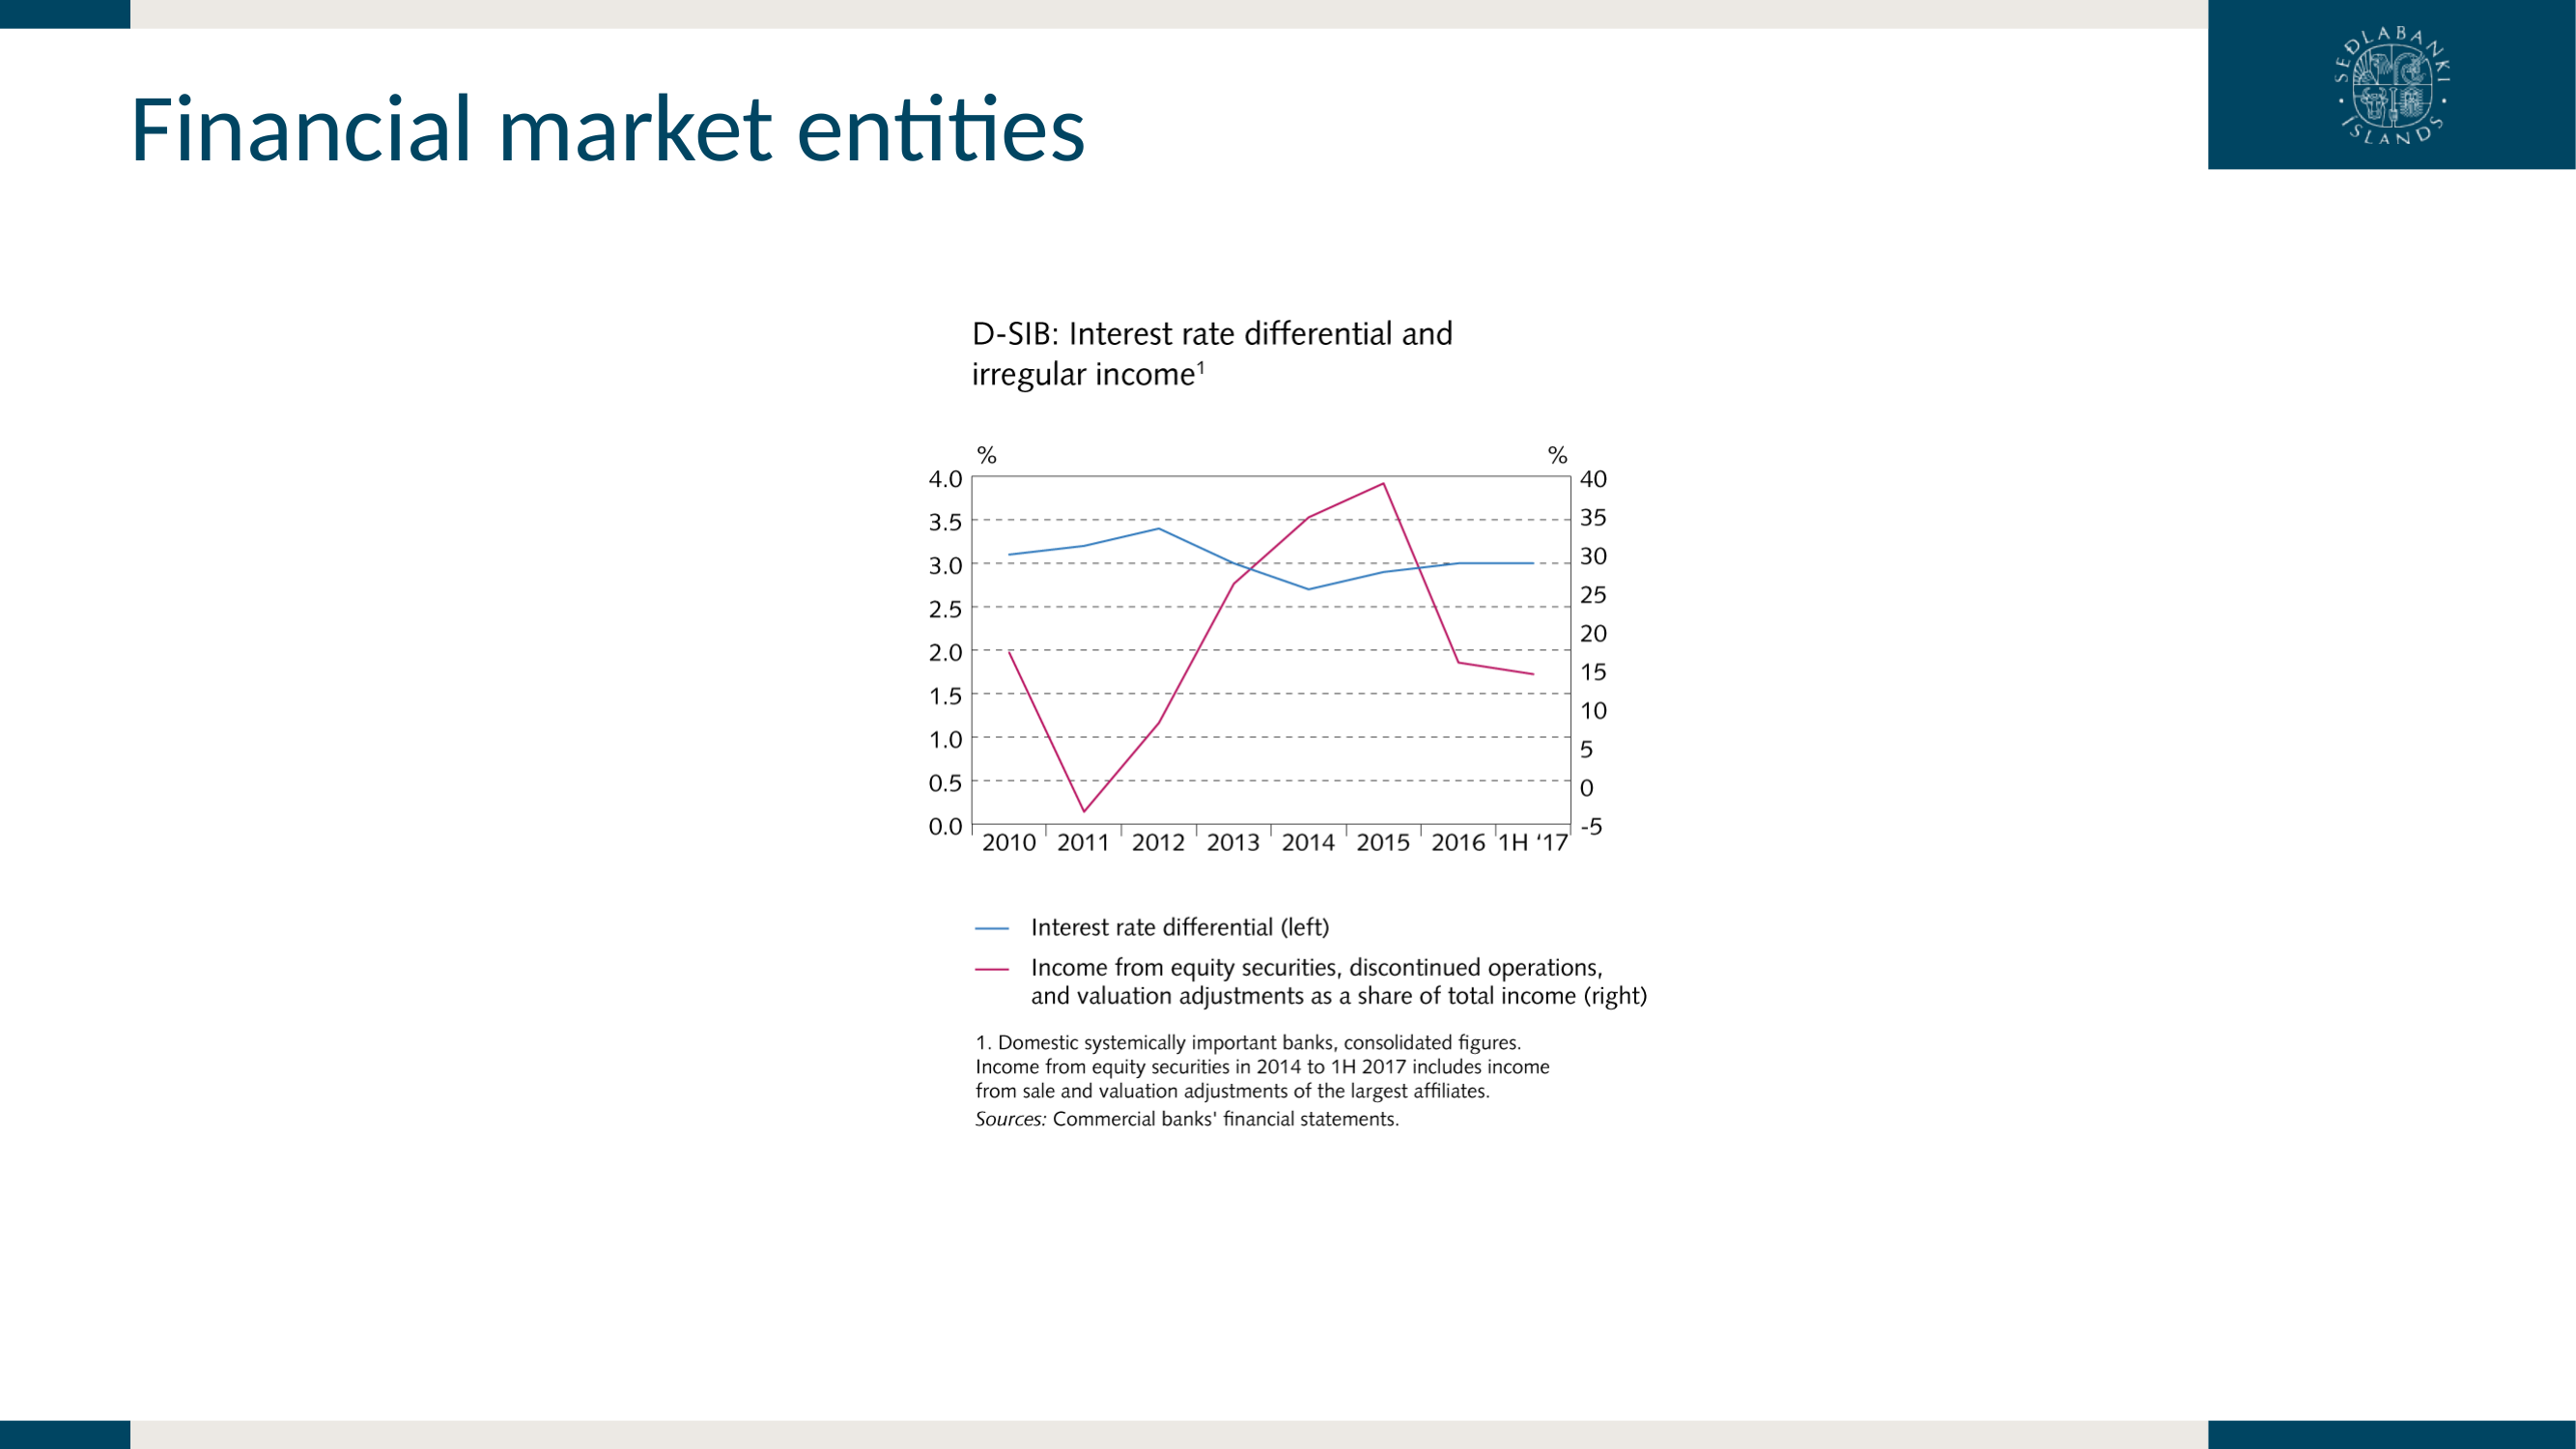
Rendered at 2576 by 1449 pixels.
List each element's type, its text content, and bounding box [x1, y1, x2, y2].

title Financial market entities [129, 86, 2178, 290]
picture [928, 317, 1648, 1132]
